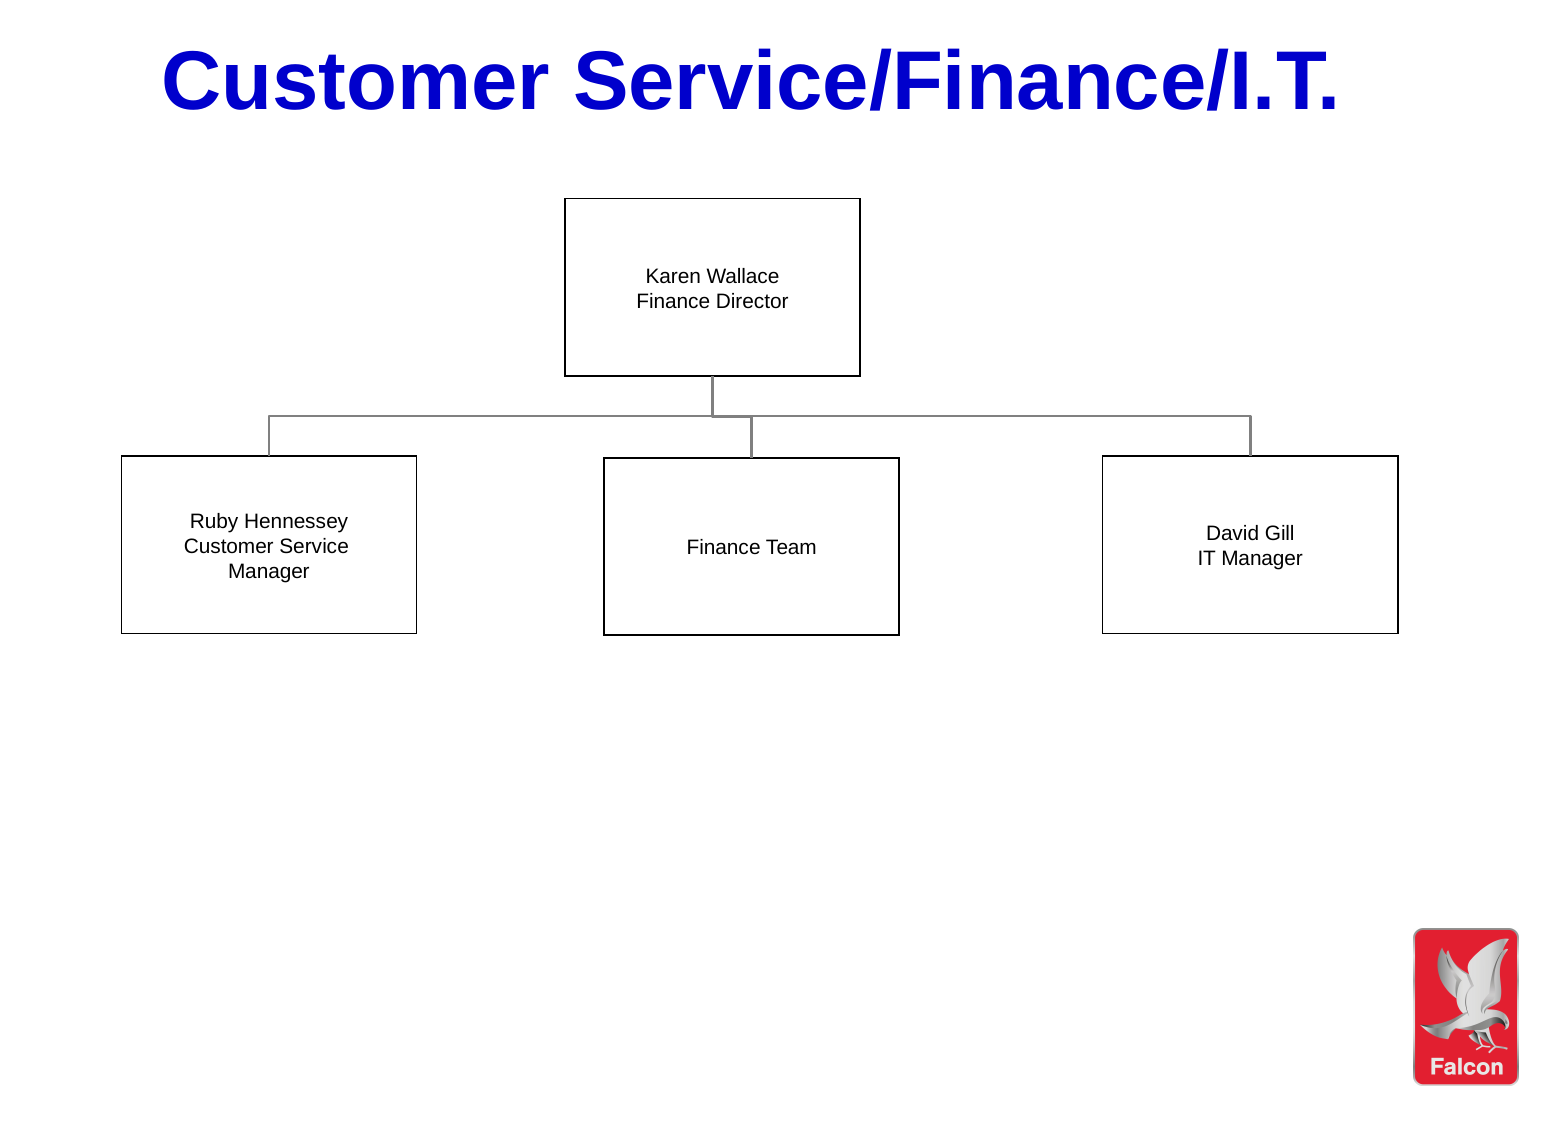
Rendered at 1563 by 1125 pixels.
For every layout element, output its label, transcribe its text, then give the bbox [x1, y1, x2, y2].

title Customer Service/Finance/I.T. [37, 18, 1467, 102]
picture [1413, 928, 1520, 1086]
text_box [450, 193, 532, 638]
text_box Finance Team [604, 457, 900, 636]
text_box Ruby Hennessey Customer Service Manager [121, 456, 417, 634]
text_box Karen Wallace Finance Director [564, 198, 861, 376]
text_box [940, 146, 1022, 686]
text_box David Gill IT Manager [1102, 456, 1398, 634]
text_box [690, 396, 774, 437]
